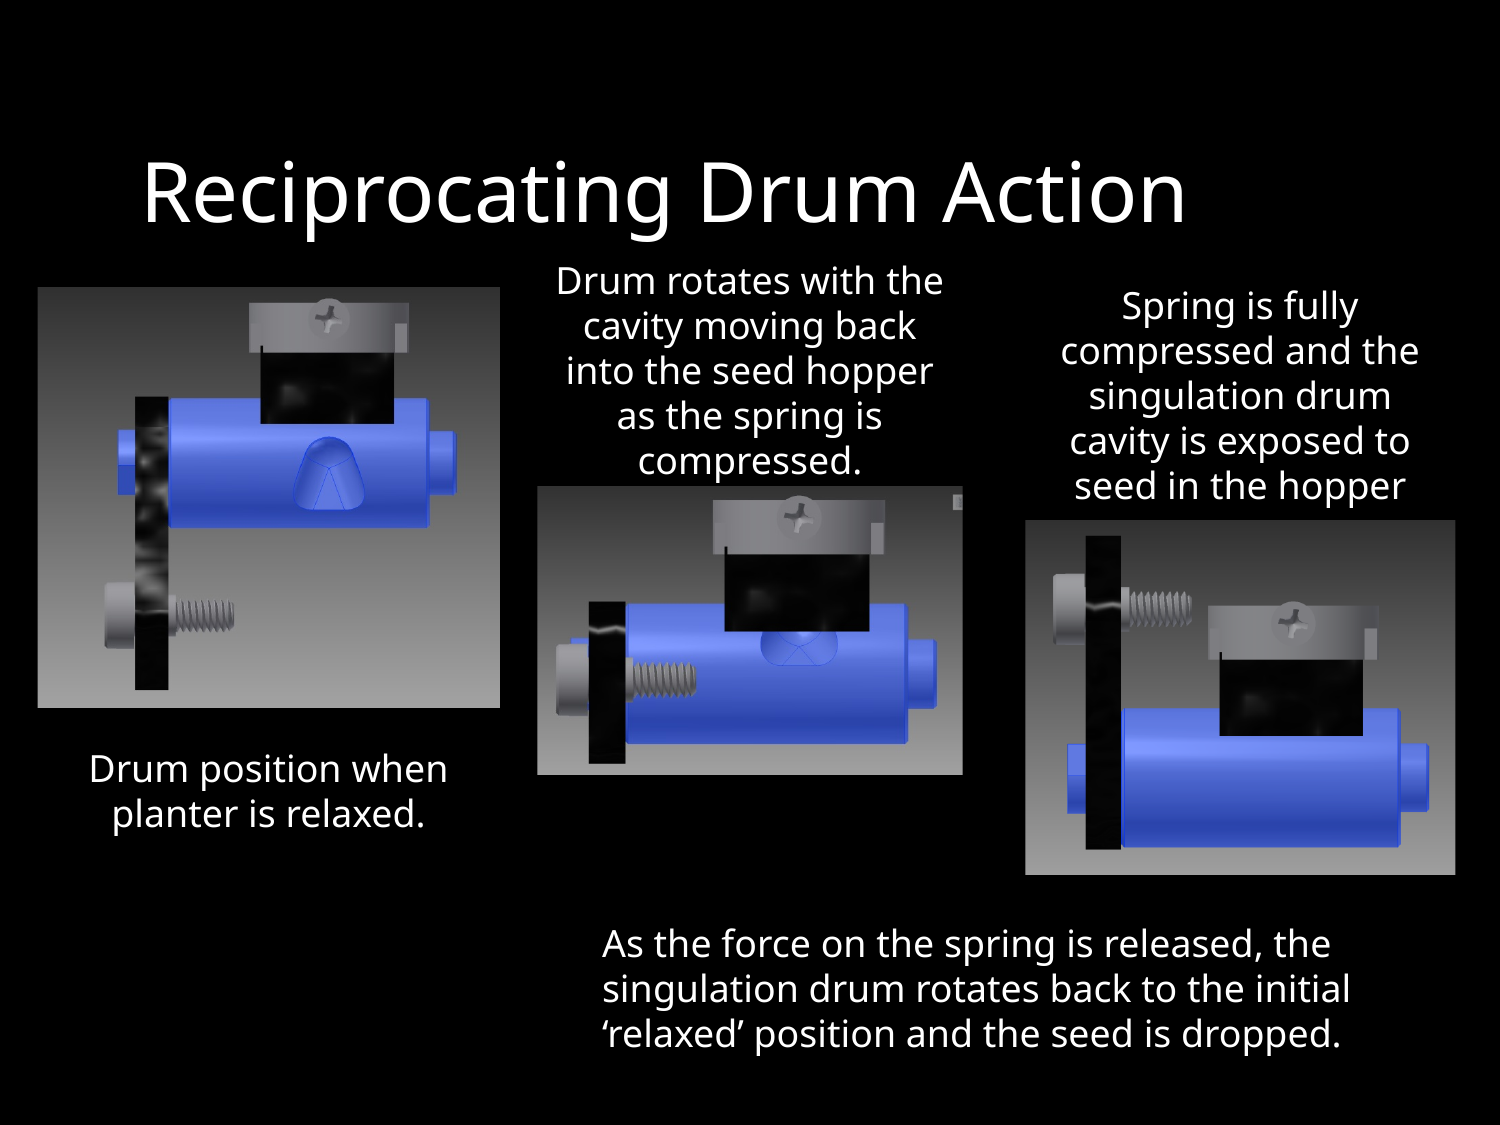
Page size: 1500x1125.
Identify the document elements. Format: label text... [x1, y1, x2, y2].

text_box Spring is fully compressed and the singulation drum cavity is exposed to seed in the hopper [1025, 274, 1456, 515]
picture [537, 486, 963, 776]
picture [1025, 519, 1456, 876]
text_box Drum rotates with the cavity moving back into the seed hopper as the spring is compressed. [537, 249, 963, 486]
text_box Drum position when planter is relaxed. [37, 737, 500, 843]
title Reciprocating Drum Action [125, 57, 1325, 247]
picture [37, 287, 501, 708]
text_box As the force on the spring is released, the singulation drum rotates back to the initial ‘relaxed’ position and the seed is dropped. [587, 912, 1456, 1063]
